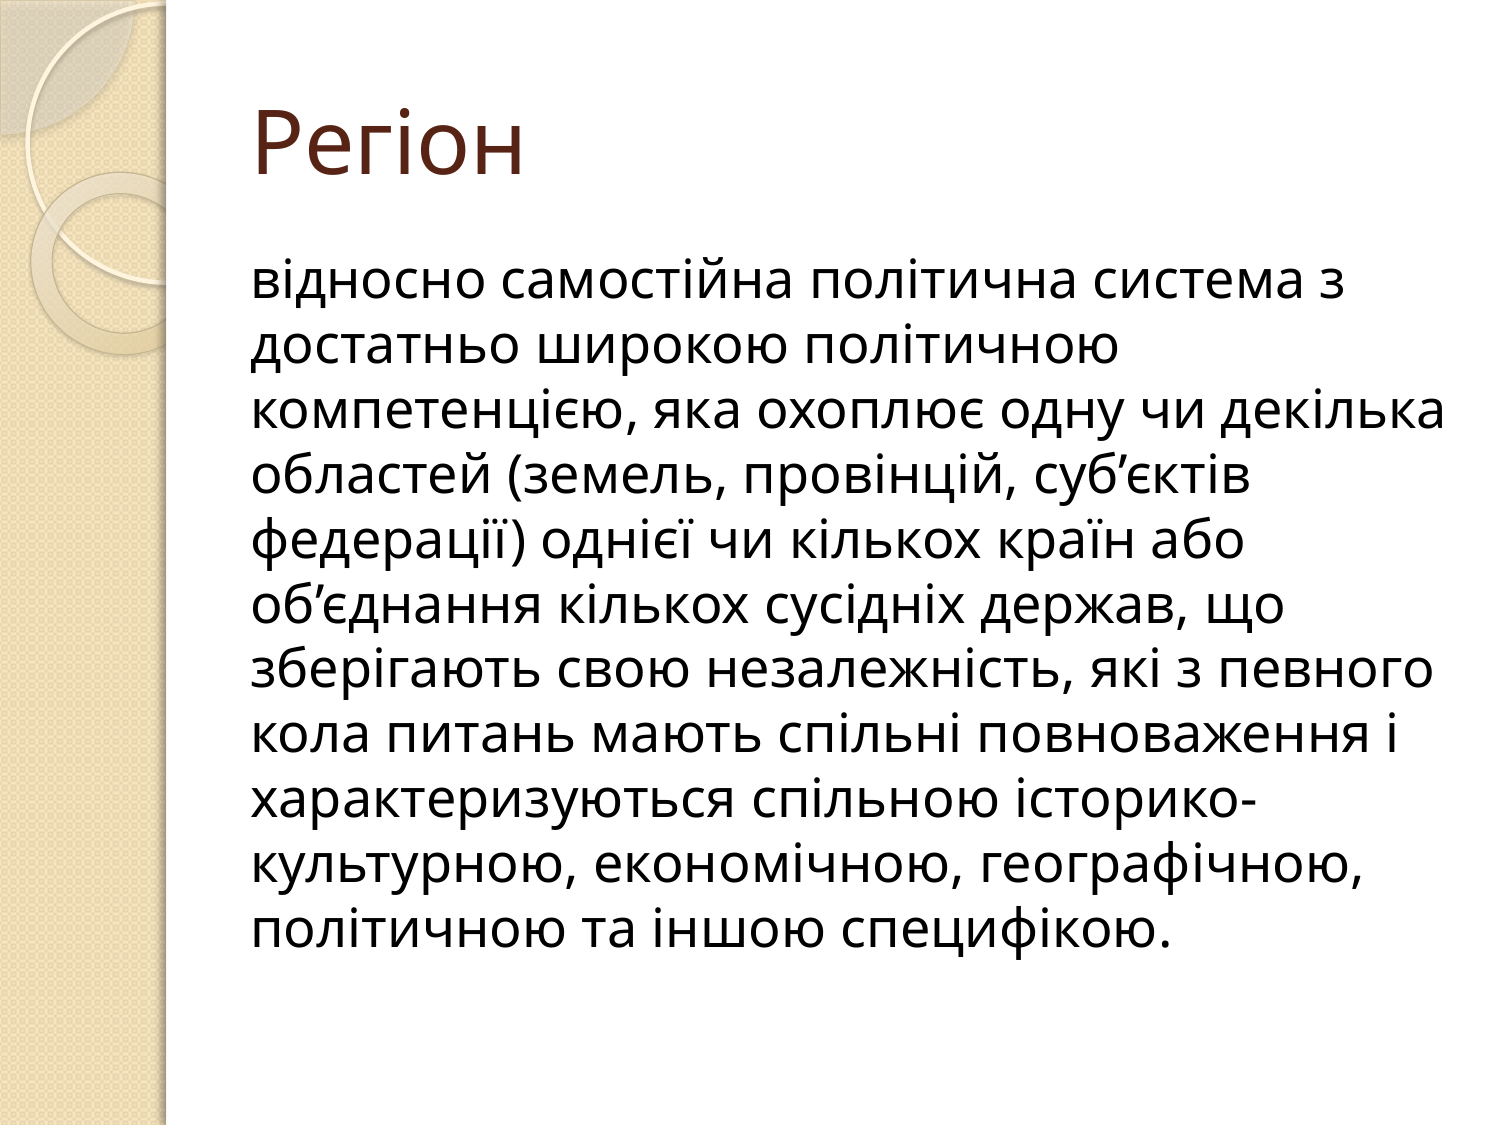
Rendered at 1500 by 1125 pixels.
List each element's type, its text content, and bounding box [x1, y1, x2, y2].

list відносно самостійна політична система з достатньо широкою політичною компетенцією, яка охоплює одну чи декілька областей (земель, провінцій, суб’єктів федерації) однієї чи кількох країн або об’єднання кількох сусідніх держав, що зберігають свою незалежність, які з певного кола питань мають спільні повноваження і характеризуються спільною історико-культурною, економічною, географічною, політичною та іншою специфікою. [235, 237, 1466, 1025]
title Регіон [235, 45, 1466, 233]
